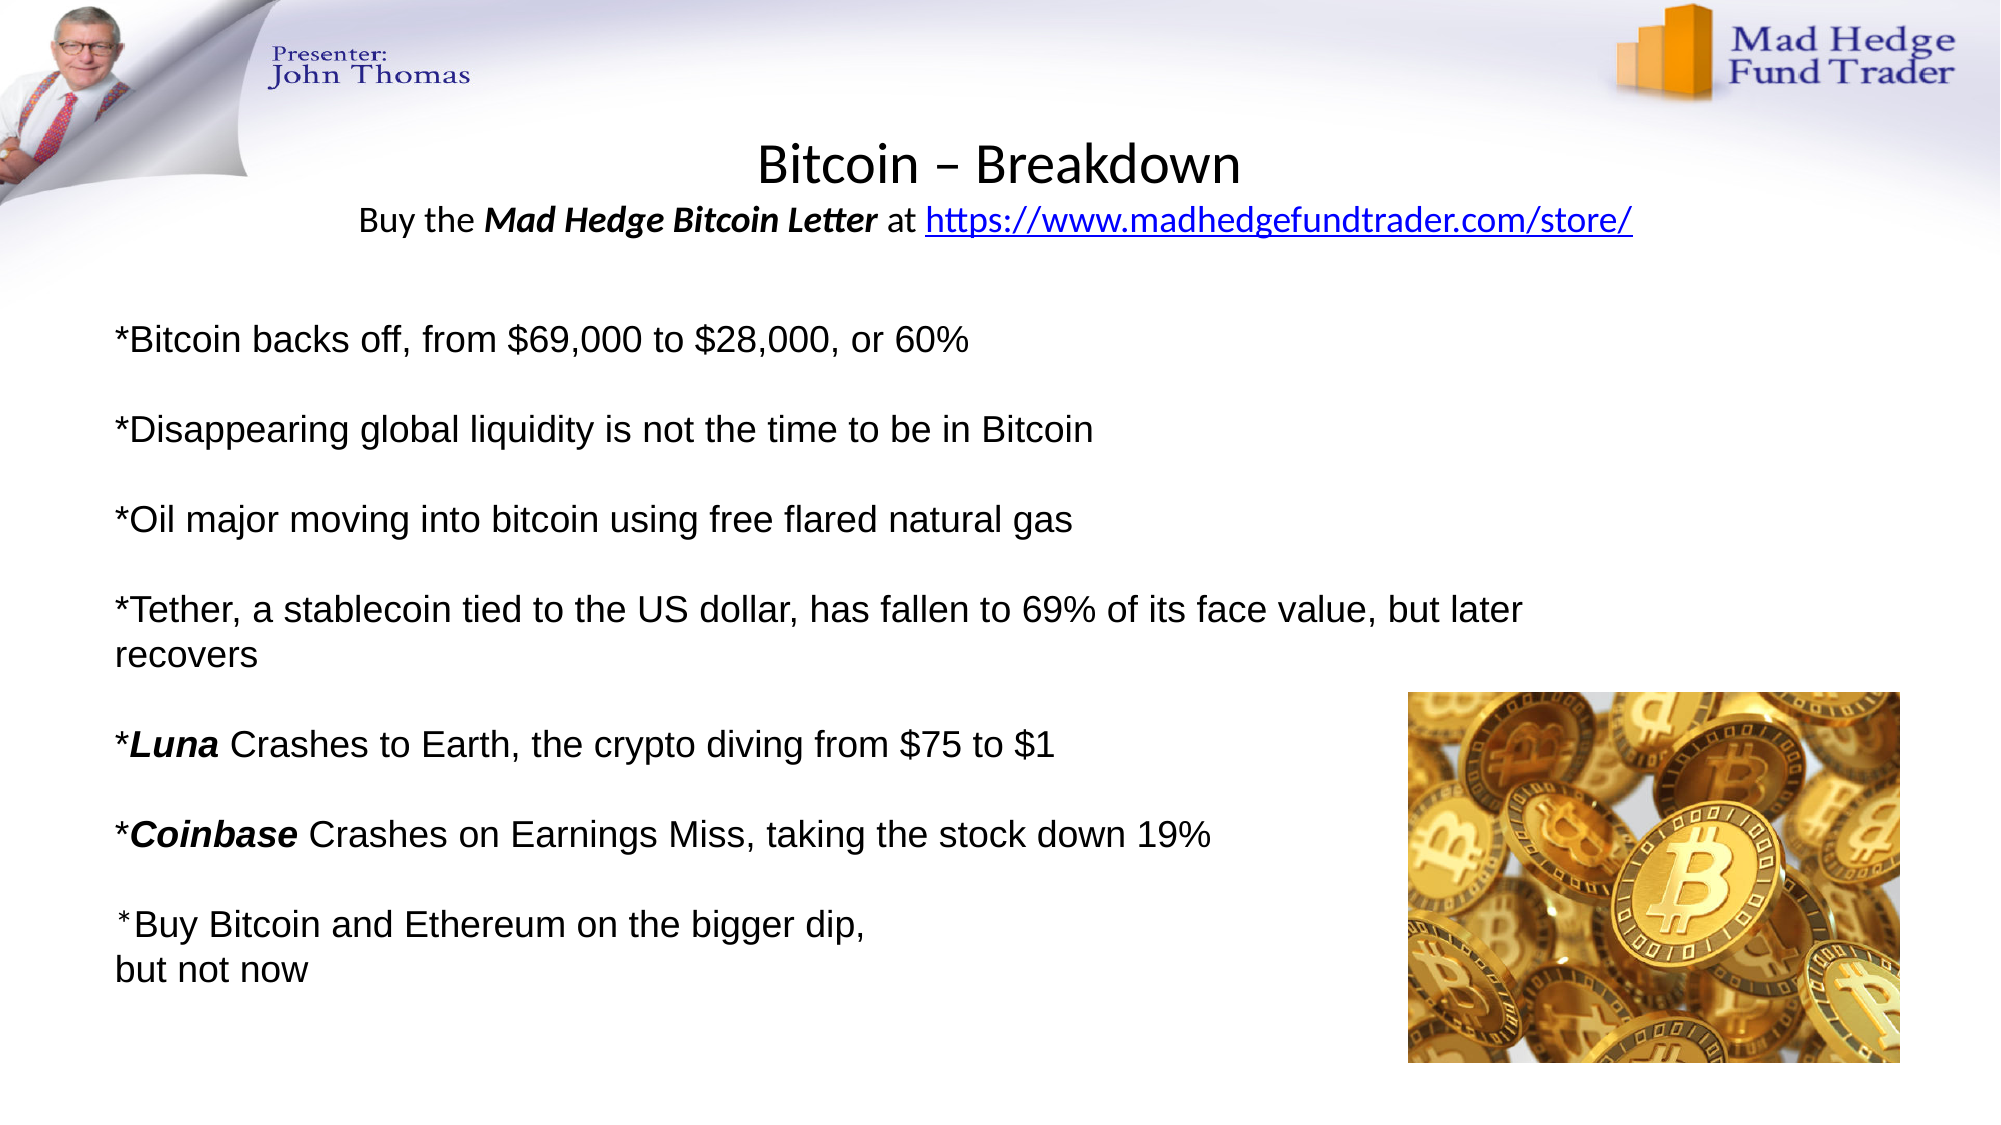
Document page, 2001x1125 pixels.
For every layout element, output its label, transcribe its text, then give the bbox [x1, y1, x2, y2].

list *Bitcoin backs off, from $69,000 to $28,000, or 60% *Disappearing global liquidity is not the time to be in Bitcoin *Oil major moving into bitcoin using free flared natural gas *Tether, a stablecoin tied to the US dollar, has fallen to 69% of its face value, but later recovers *Luna Crashes to Earth, the crypto diving from $75 to $1 *Coinbase Crashes on Earnings Miss, taking the stock down 19% *Buy Bitcoin and Ethereum on the bigger dip, but not now [99, 262, 1638, 1050]
picture [0, 0, 2000, 339]
picture [1408, 692, 1901, 1064]
title Bitcoin – Breakdown Buy the Mad Hedge Bitcoin Letter at https://www.madhedgefundtrader.com/store/ [324, 53, 1675, 217]
